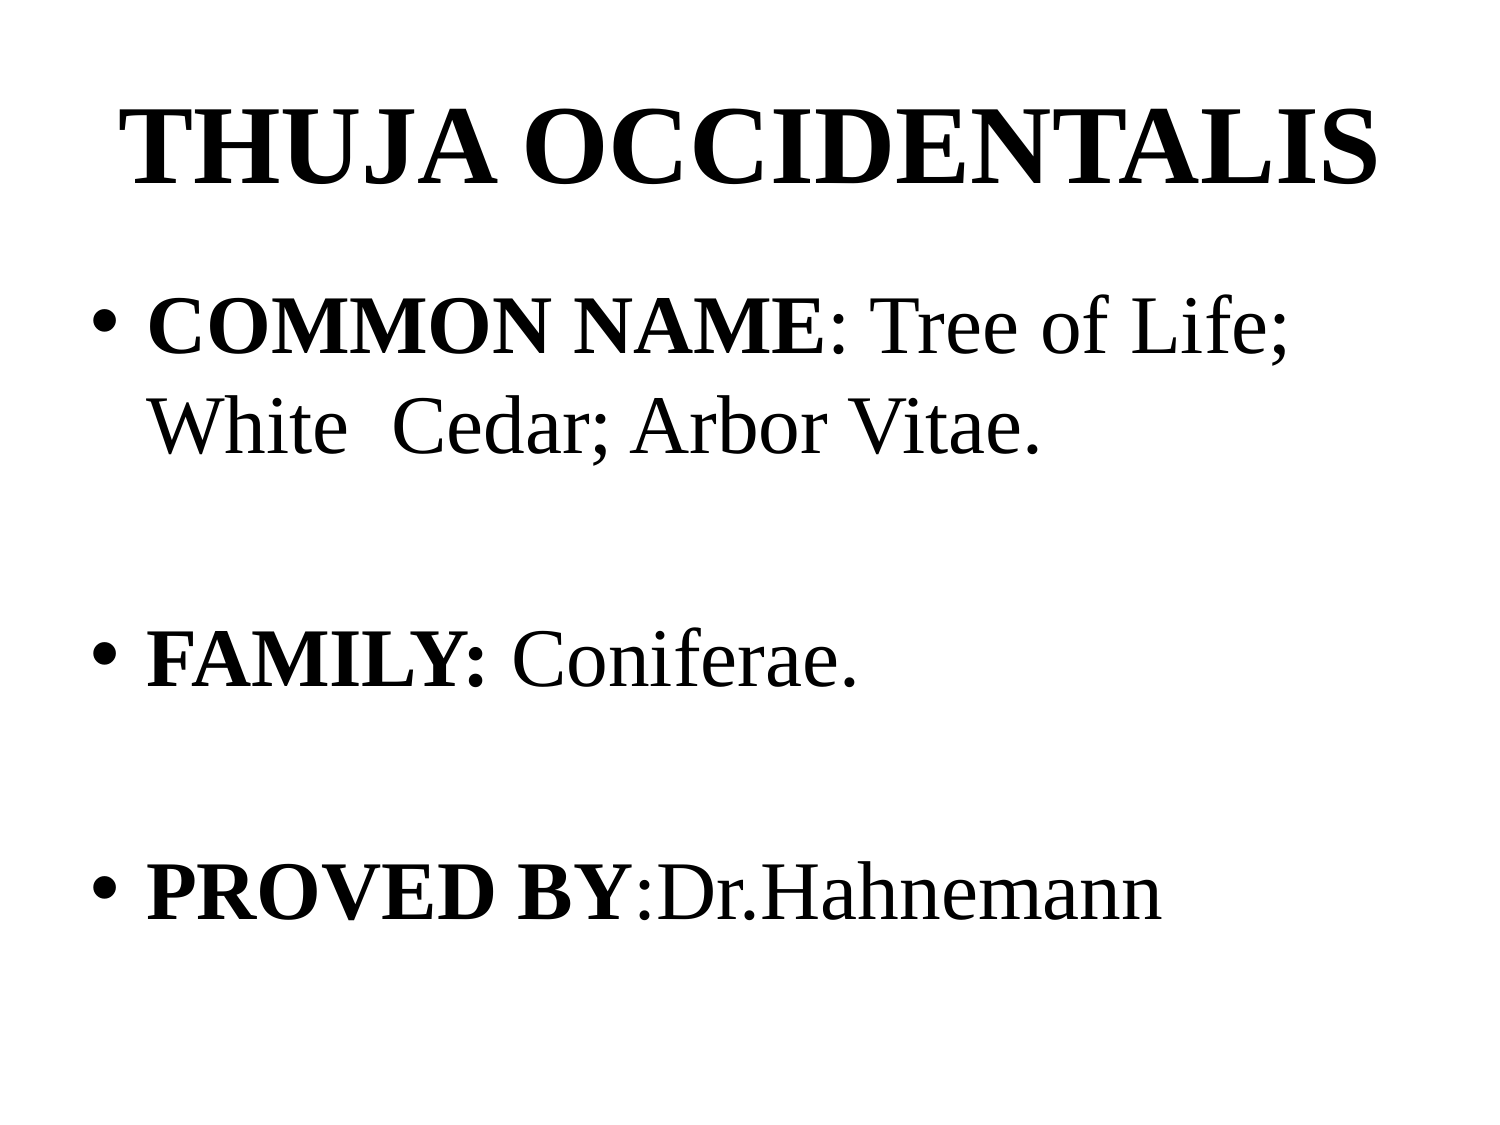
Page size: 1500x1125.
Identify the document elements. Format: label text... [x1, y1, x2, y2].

list COMMON NAME: Tree of Life; White Cedar; Arbor Vitae. FAMILY: Coniferae. PROVED BY:Dr.Hahnemann [75, 262, 1425, 1005]
title THUJA OCCIDENTALIS [75, 45, 1425, 233]
